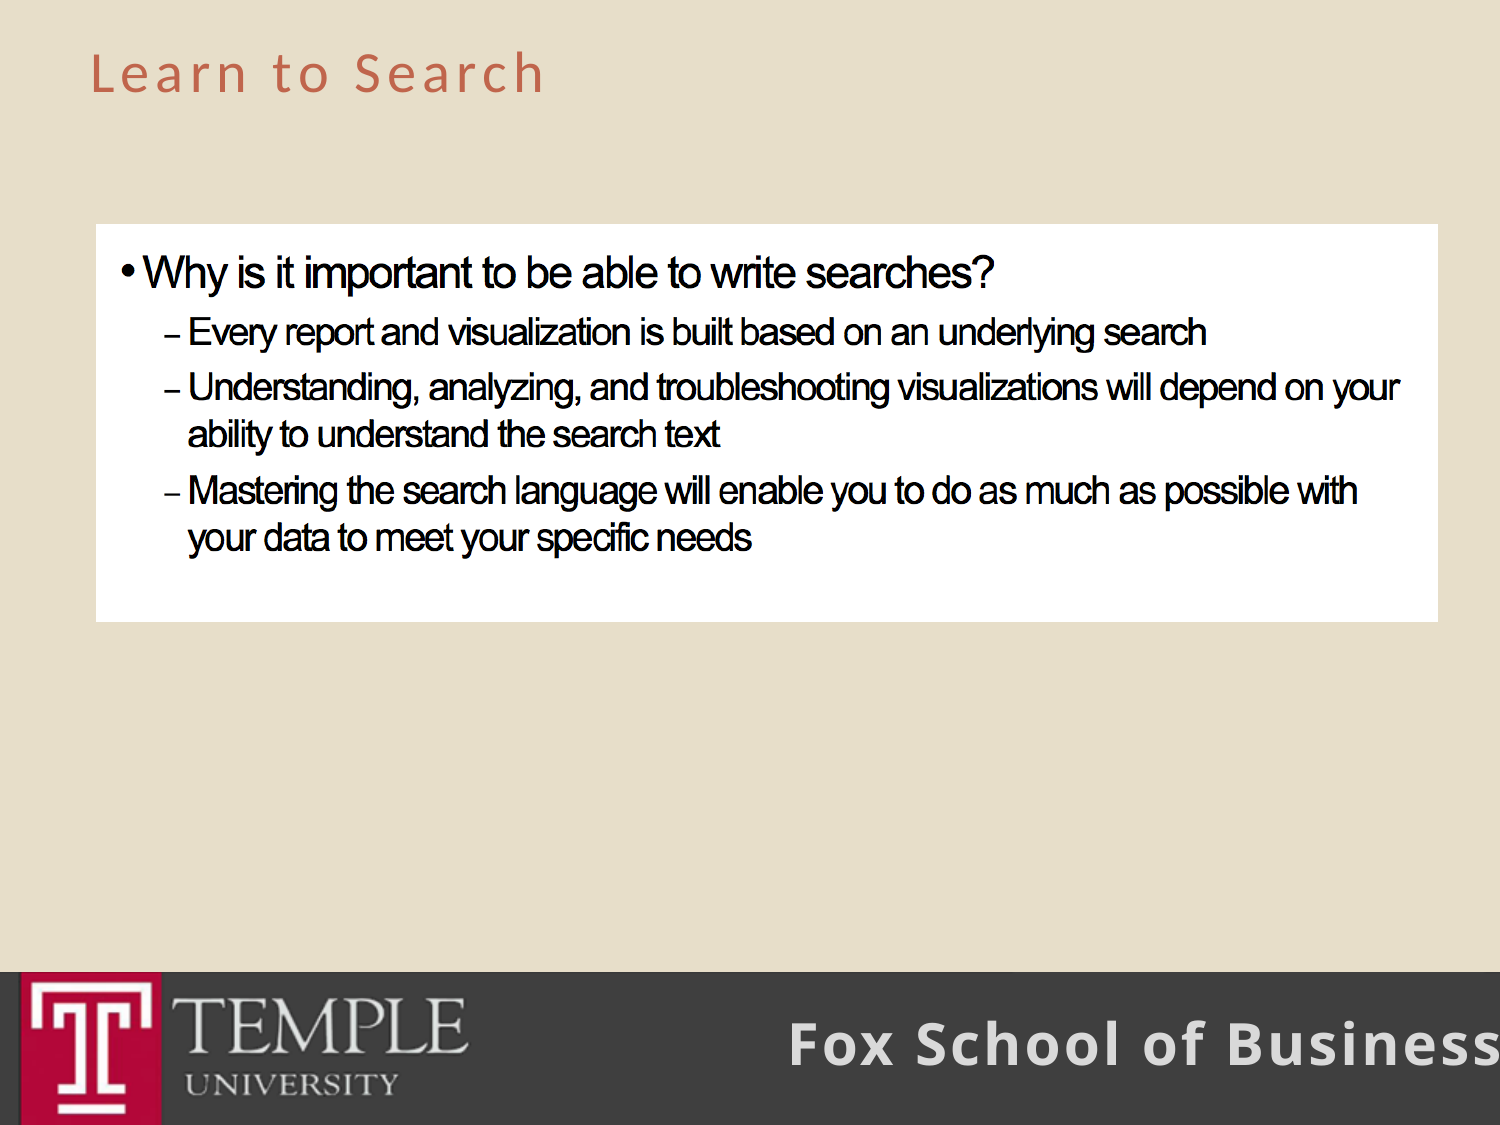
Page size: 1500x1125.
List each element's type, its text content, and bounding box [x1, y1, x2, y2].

picture [95, 224, 1438, 623]
picture [0, 972, 1500, 1125]
title Learn to Search [74, 24, 1438, 113]
